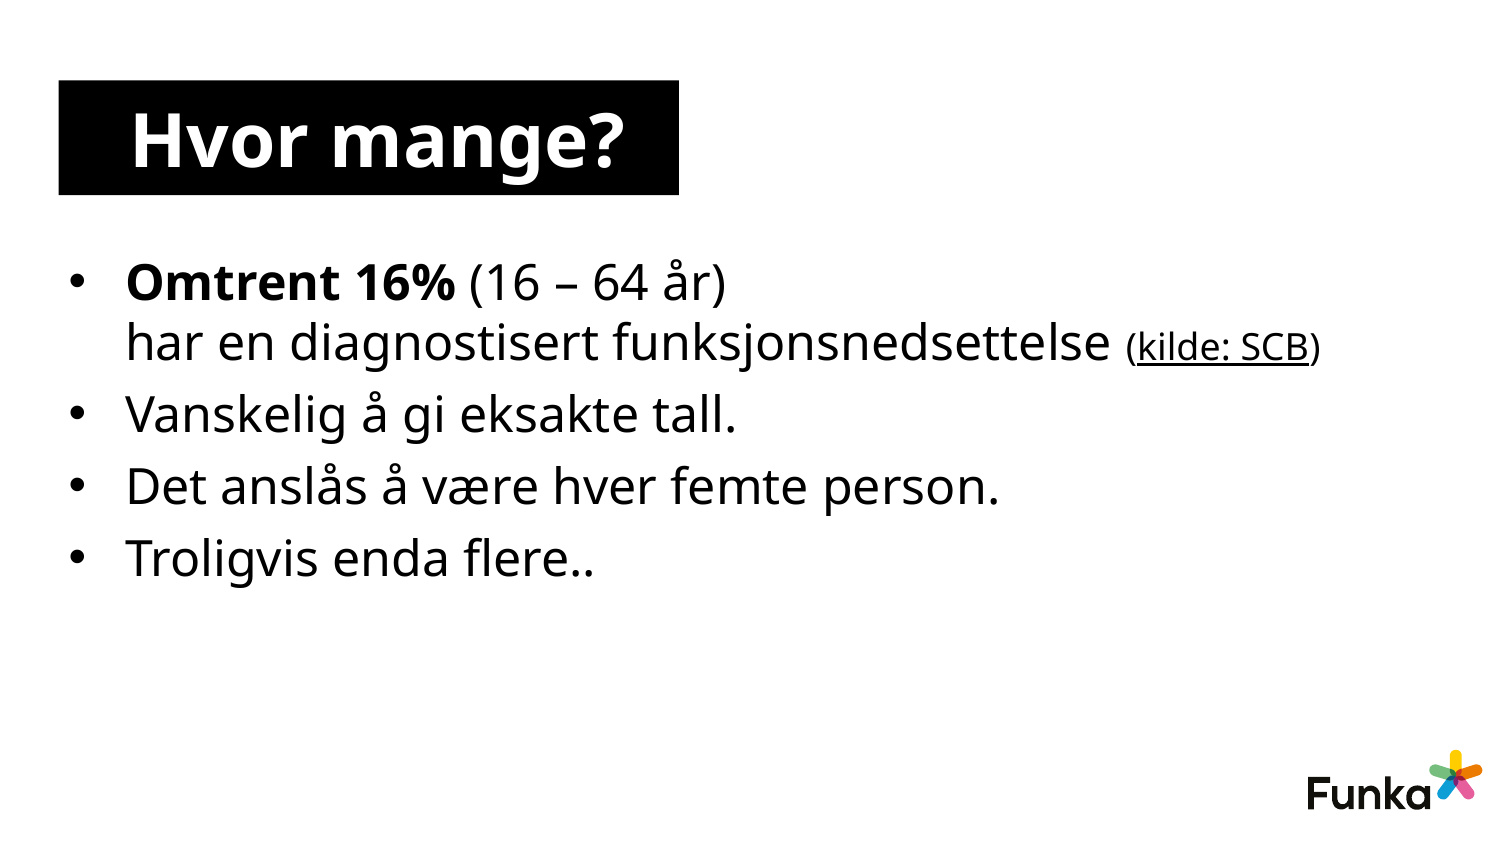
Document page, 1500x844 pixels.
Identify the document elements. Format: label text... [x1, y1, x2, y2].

title Hvor mange? [58, 80, 679, 196]
list Omtrent 16% (16 – 64 år) har en diagnostisert funksjonsnedsettelse (kilde: SCB) Vanskelig å gi eksakte tall. Det anslås å være hver femte person. Troligvis enda flere.. [68, 250, 1449, 755]
